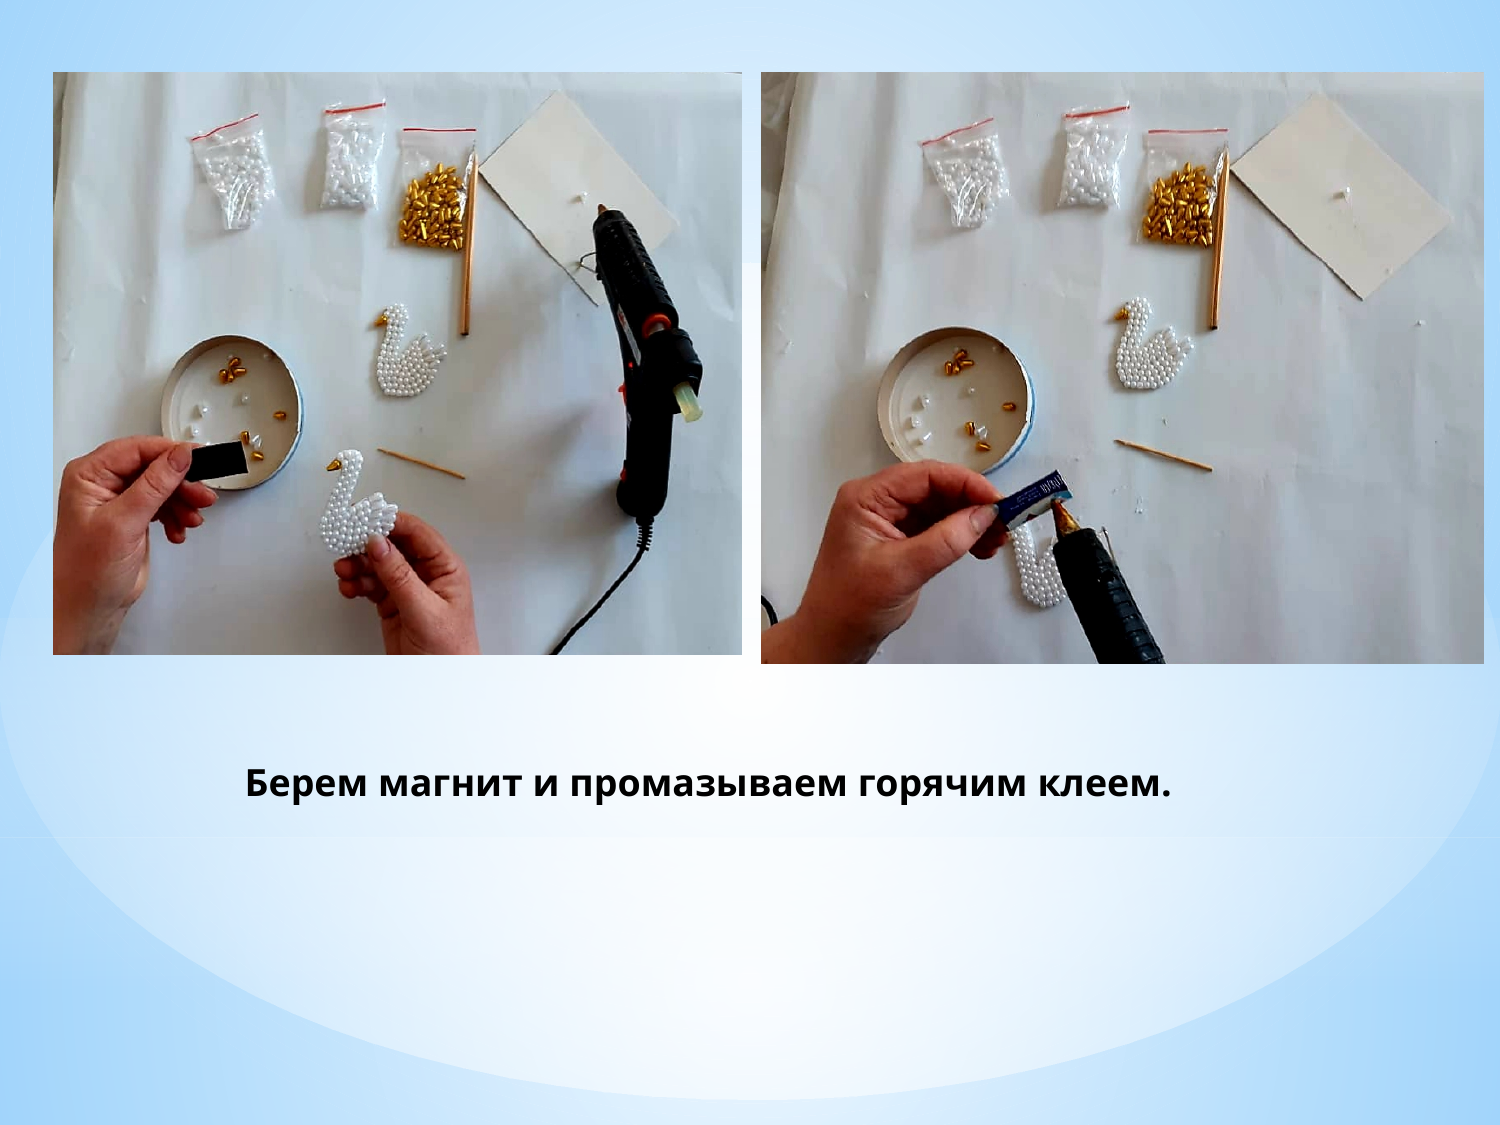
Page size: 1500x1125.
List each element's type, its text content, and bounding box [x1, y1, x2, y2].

picture [761, 72, 1484, 664]
picture [52, 71, 743, 655]
title Берем магнит и промазываем горячим клеем. [41, 751, 1377, 939]
